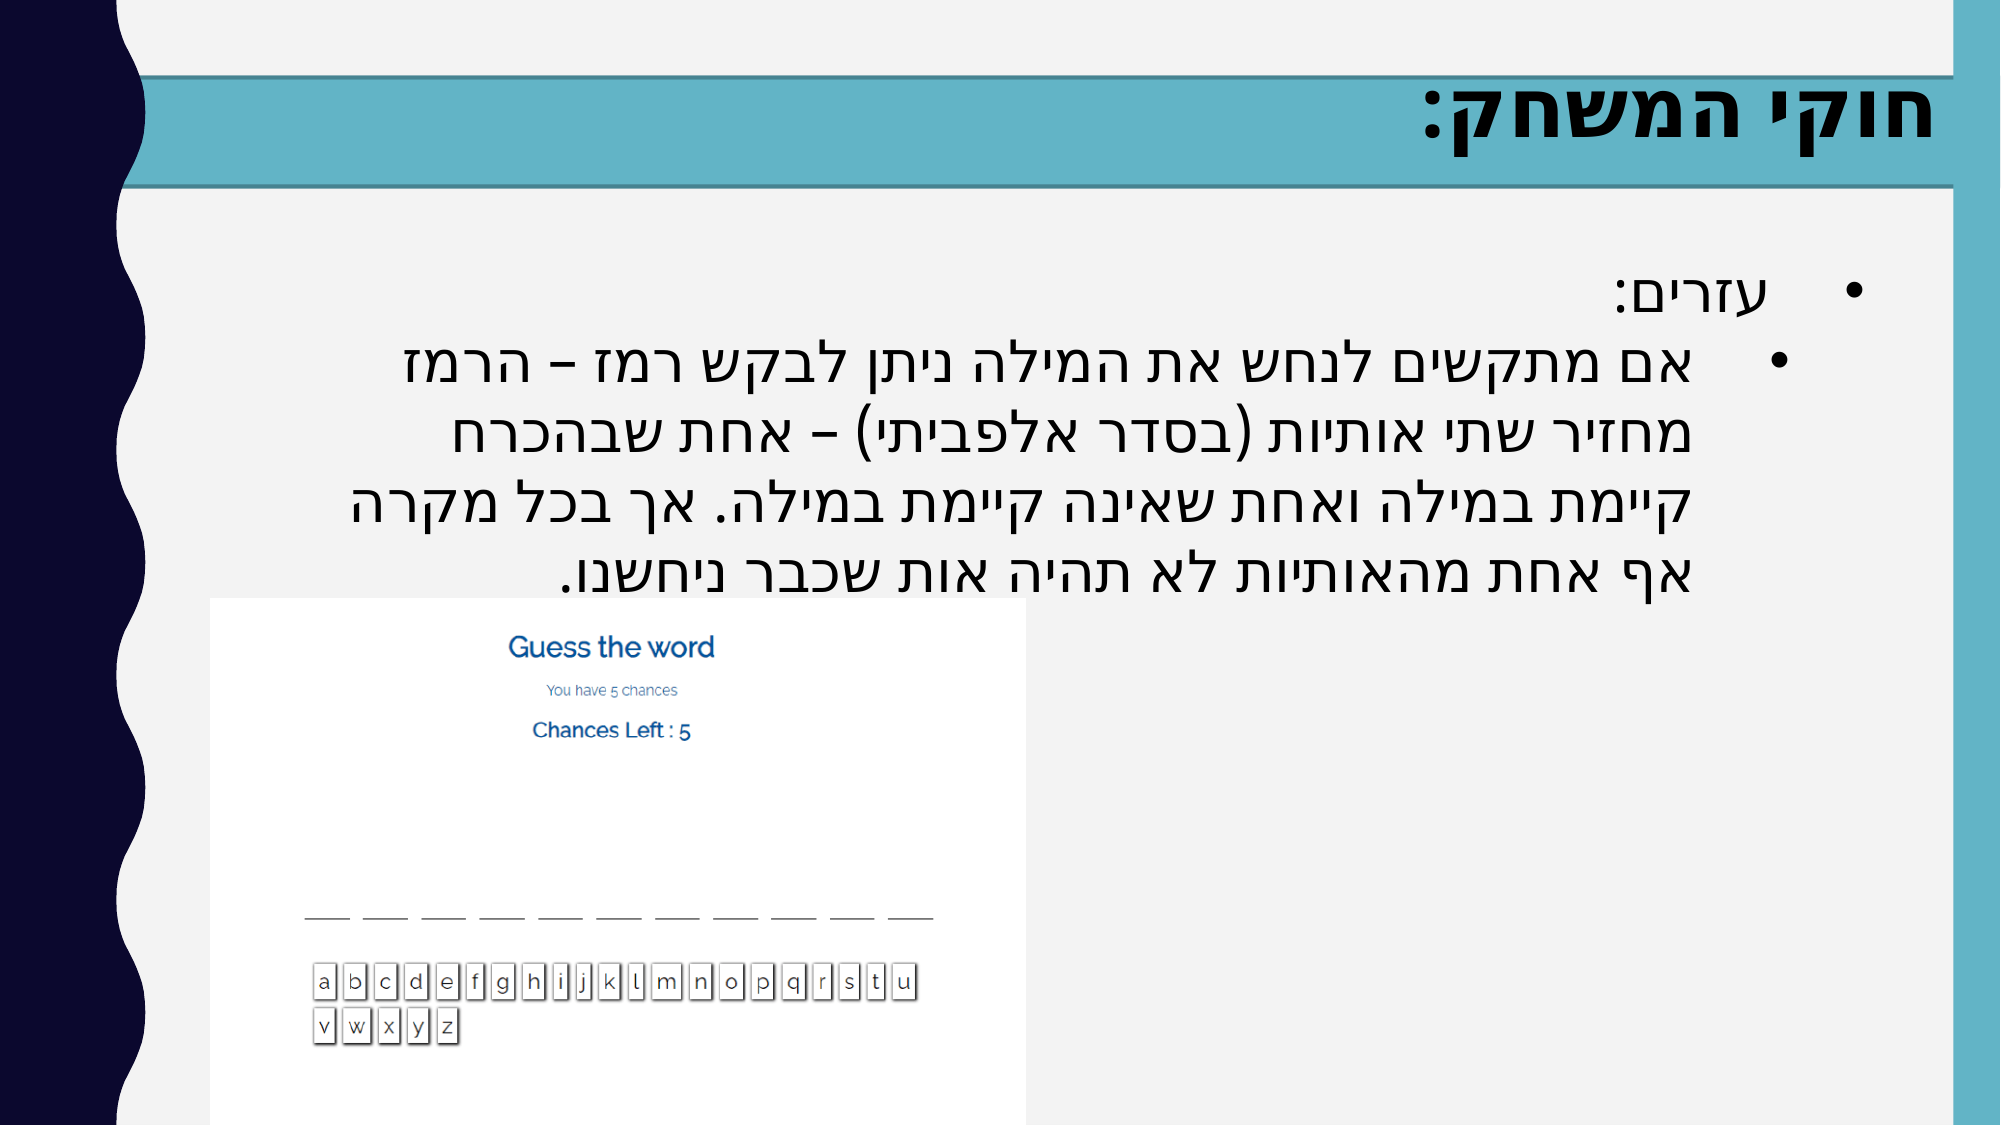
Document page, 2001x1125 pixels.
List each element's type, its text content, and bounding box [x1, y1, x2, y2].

picture [117, 0, 1953, 1125]
text_box חוקי המשחק: עזרים: אם מתקשים לנחש את המילה ניתן לבקש רמז – הרמז מחזיר שתי אותיות (בסדר אלפביתי) – אחת שבהכרח קיימת במילה ואחת שאינה קיימת במילה. אך בכל מקרה אף אחת מהאותיות לא תהיה אות שכבר ניחשנו. [278, 46, 1955, 727]
